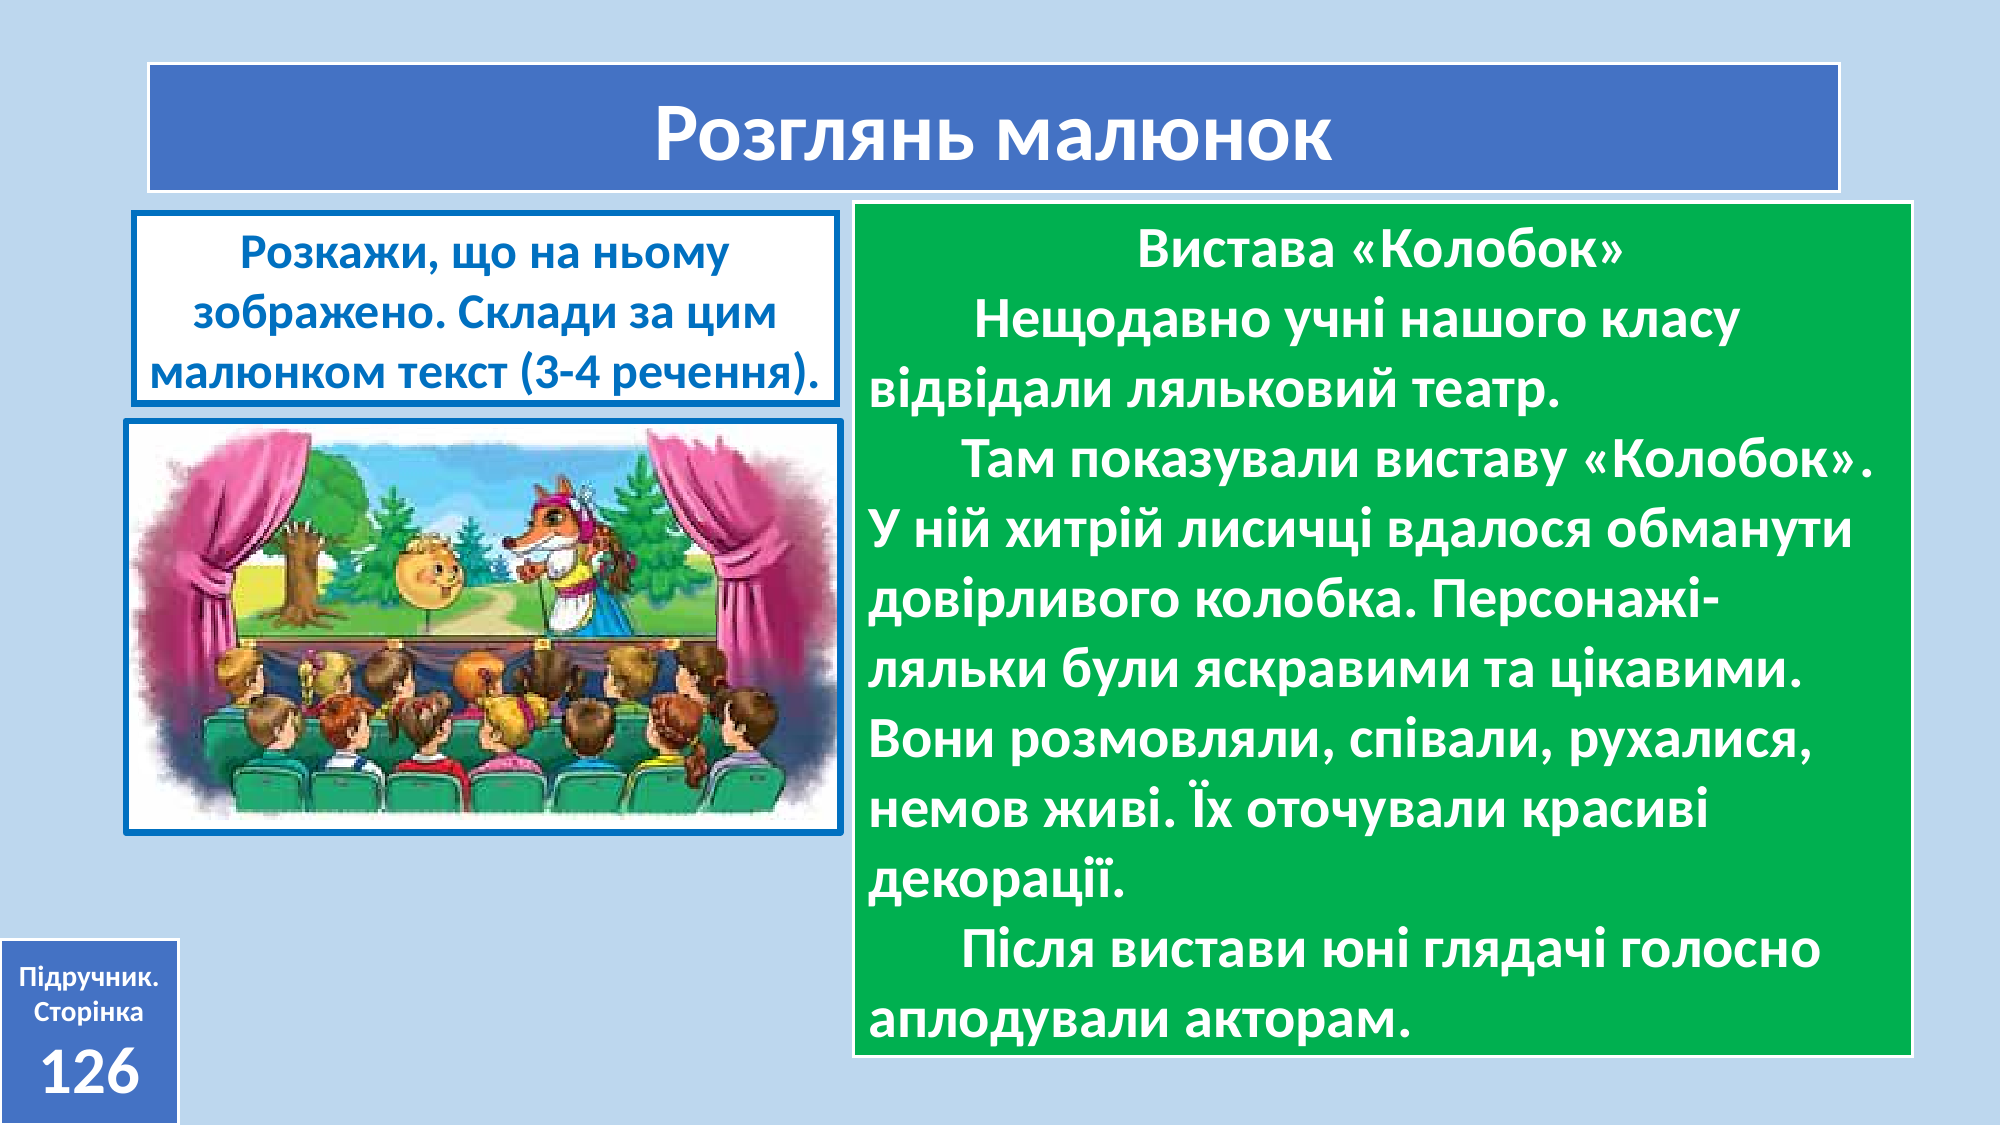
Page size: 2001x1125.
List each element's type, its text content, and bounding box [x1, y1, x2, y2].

text_box Розкажи, що на ньому зображено. Склади за цим малюнком текст (3-4 речення). [133, 212, 838, 405]
text_box Вистава «Колобок» Нещодавно учні нашого класу відвідали ляльковий театр. Там показували виставу «Колобок». У ній хитрій лисичці вдалося обманути довірливого колобка. Персонажі-ляльки були яскравими та цікавими. Вони розмовляли, співали, рухалися, немов живі. Їх оточували красиві декорації. Після вистави юні глядачі голосно аплодували акторам. [852, 200, 1914, 1058]
picture [128, 423, 838, 830]
text_box Підручник. Сторінка 126 [0, 938, 180, 1125]
text_box Розглянь малюнок [147, 62, 1841, 193]
